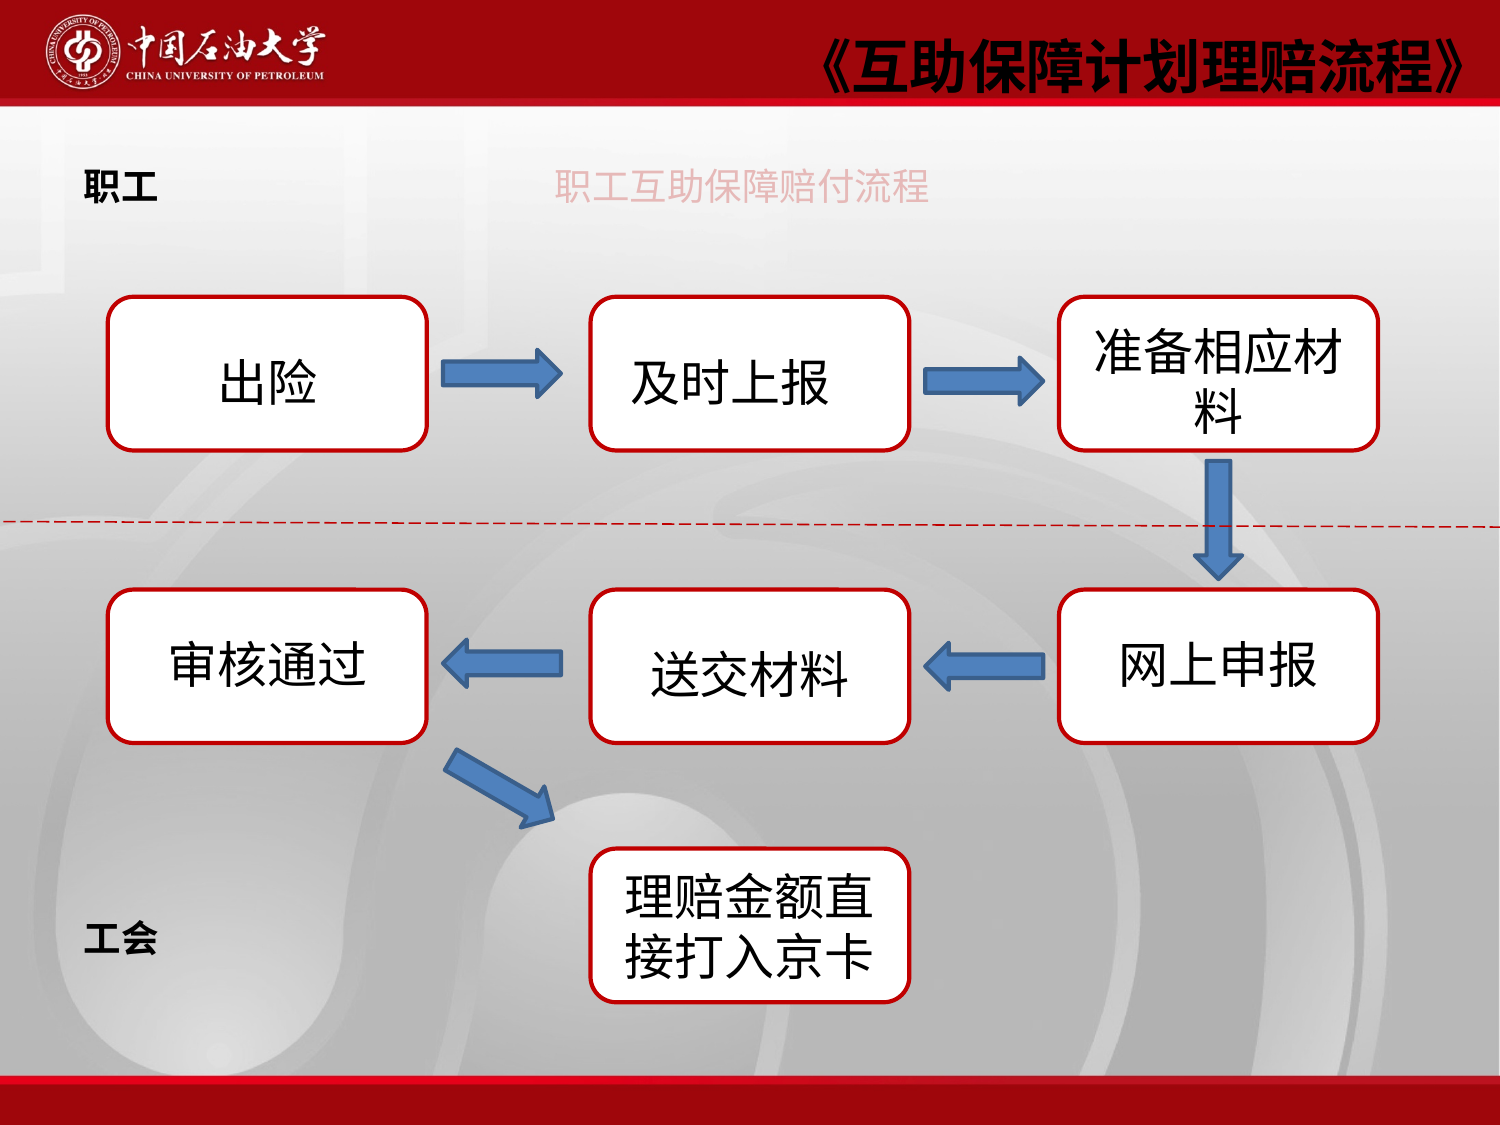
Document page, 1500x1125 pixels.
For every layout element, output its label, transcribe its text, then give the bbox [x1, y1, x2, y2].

text_box [1056, 587, 1381, 746]
text_box 网上申报 [1078, 625, 1359, 701]
text_box 职工 [68, 155, 426, 216]
text_box [923, 355, 1046, 407]
text_box [923, 640, 1046, 692]
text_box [3, 521, 1500, 528]
text_box 职工互助保障赔付流程 [426, 155, 1059, 216]
text_box 《互助保障计划理赔流程》 [523, 9, 1500, 108]
text_box [105, 294, 429, 453]
text_box 出险 [126, 343, 408, 419]
text_box [1056, 294, 1381, 453]
text_box [1192, 537, 1245, 582]
text_box [588, 846, 912, 1005]
text_box 送交材料 [609, 636, 891, 711]
text_box 工会 [68, 907, 443, 968]
picture [0, 0, 1500, 1125]
text_box [588, 294, 912, 453]
text_box 及时上报 [590, 343, 872, 419]
text_box [440, 347, 564, 400]
text_box [105, 587, 429, 746]
text_box [588, 587, 912, 746]
text_box 准备相应材料 [1078, 313, 1359, 449]
text_box 审核通过 [127, 625, 408, 701]
text_box [1204, 458, 1233, 520]
text_box [440, 637, 564, 689]
text_box 理赔金额直接打入京卡 [602, 858, 898, 993]
text_box [442, 747, 556, 830]
